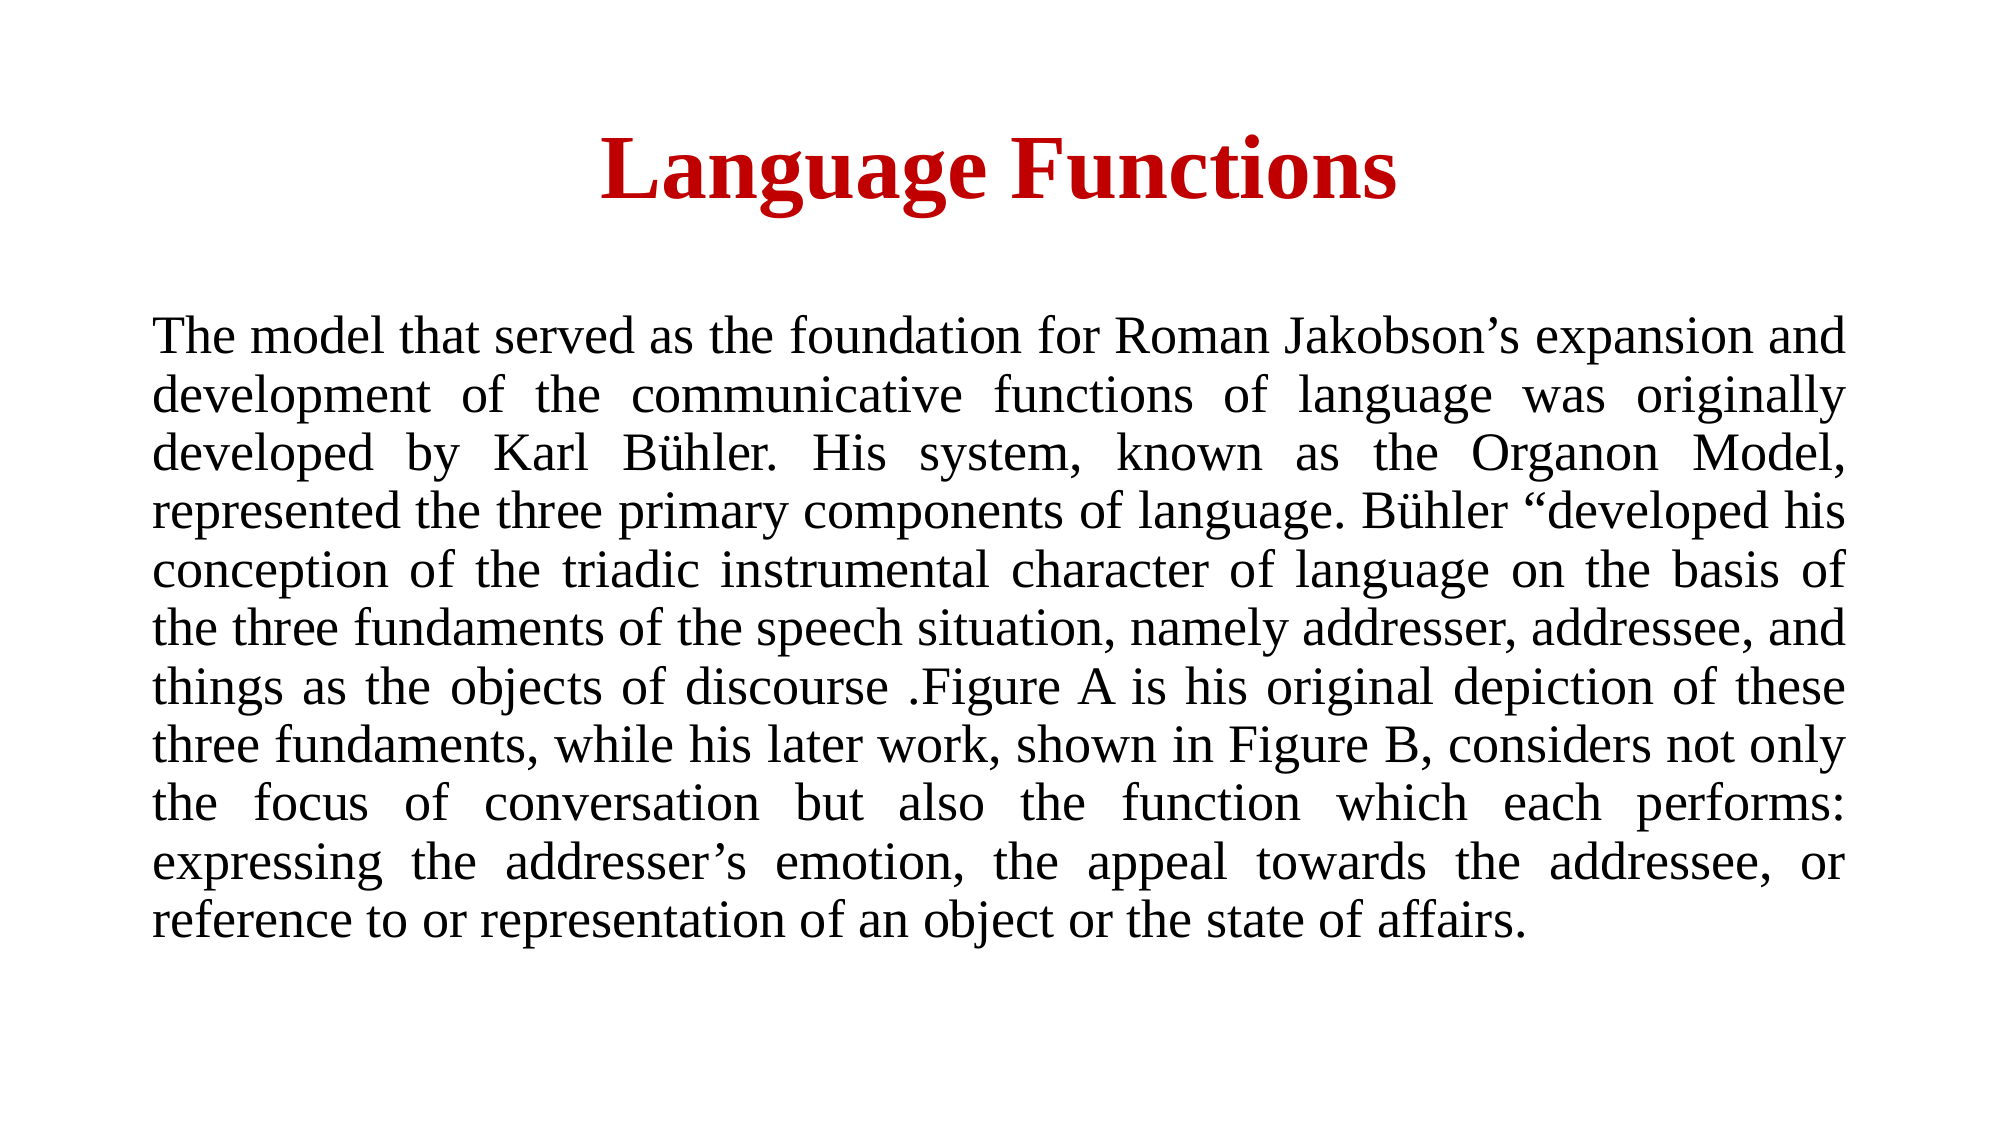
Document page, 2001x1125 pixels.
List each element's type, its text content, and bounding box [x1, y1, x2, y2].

list The model that served as the foundation for Roman Jakobson’s expansion and development of the communicative functions of language was originally developed by Karl Bühler. His system, known as the Organon Model, represented the three primary components of language. Bühler “developed his conception of the triadic instrumental character of language on the basis of the three fundaments of the speech situation, namely addresser, addressee, and things as the objects of discourse .Figure A is his original depiction of these three fundaments, while his later work, shown in Figure B, considers not only the focus of conversation but also the function which each performs: expressing the addresser’s emotion, the appeal towards the addressee, or reference to or representation of an object or the state of affairs. [137, 299, 1863, 1014]
title Language Functions [137, 59, 1863, 278]
